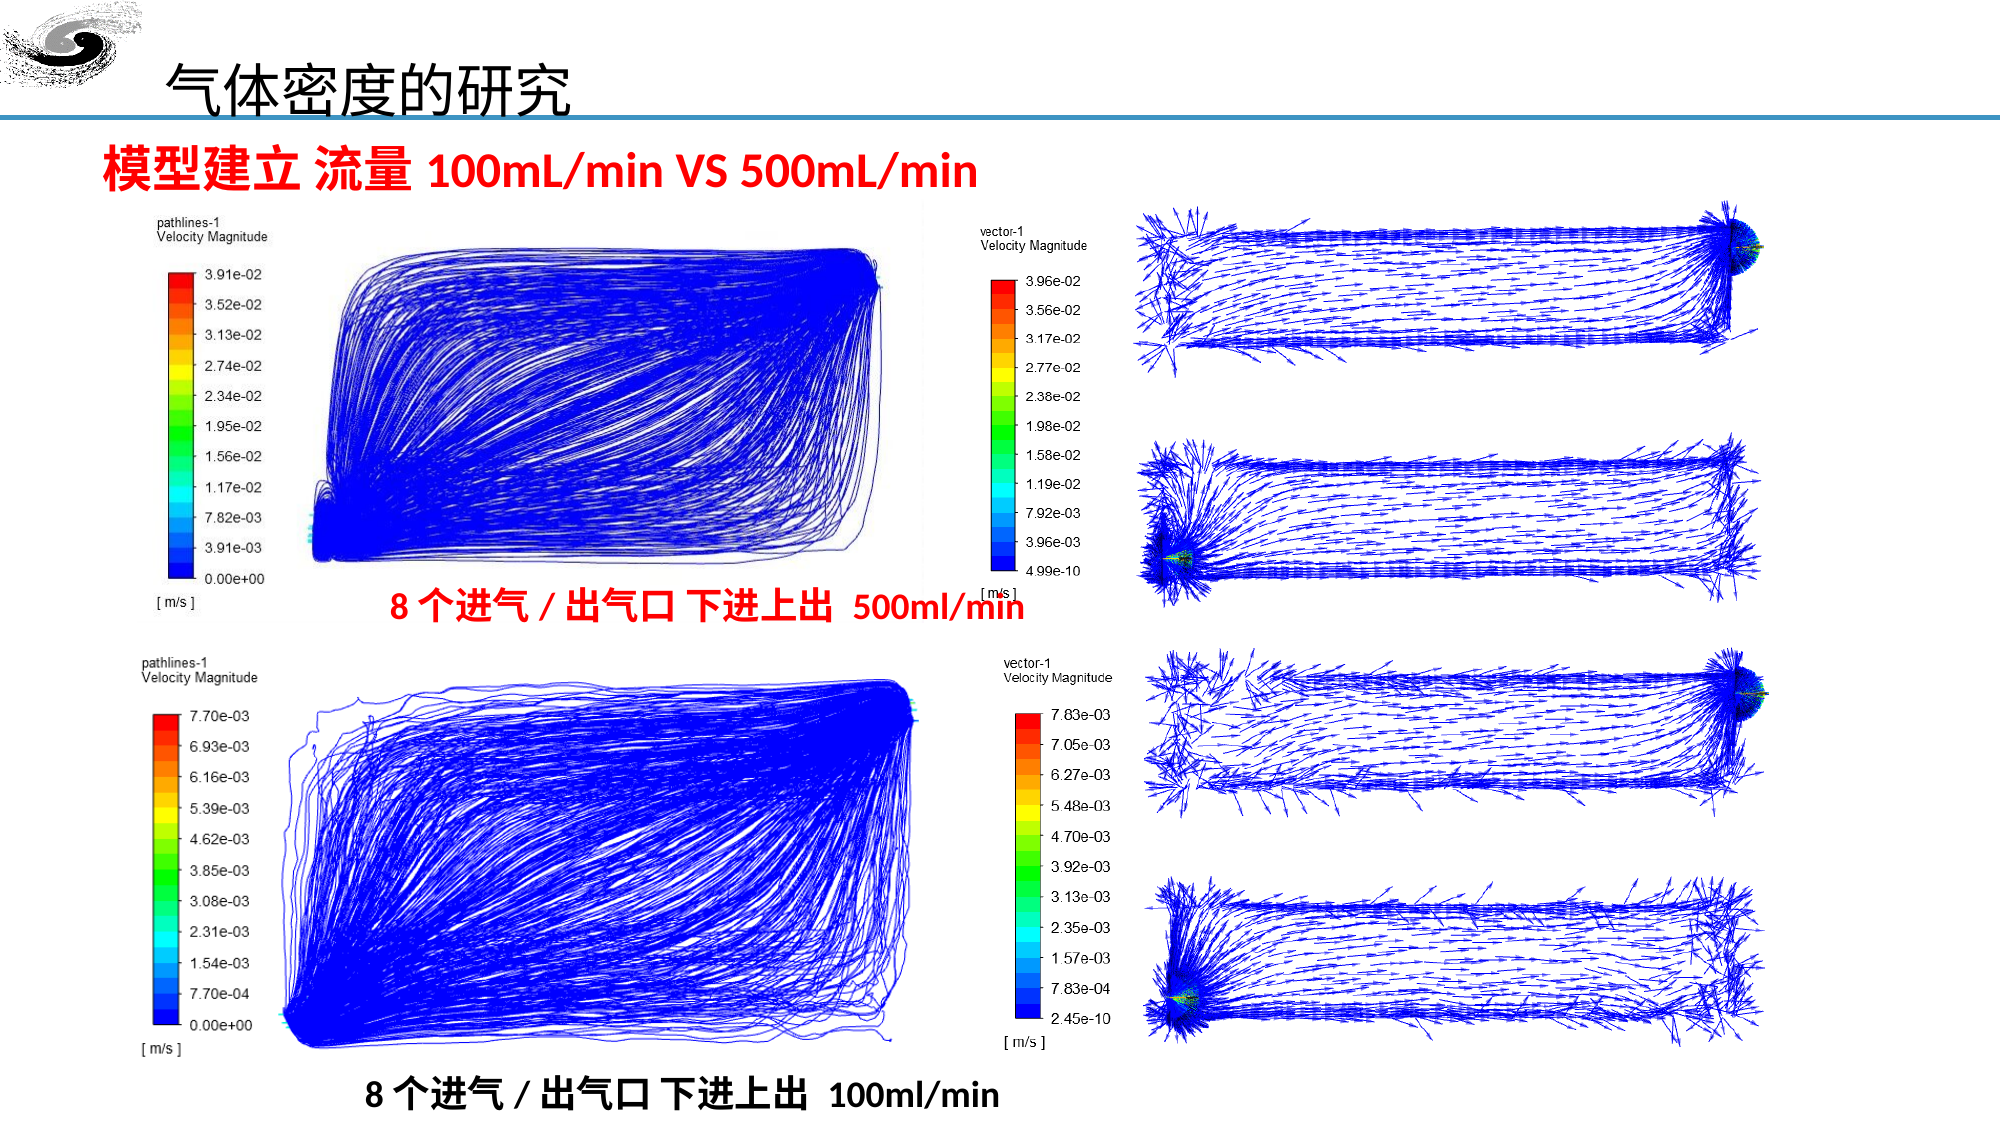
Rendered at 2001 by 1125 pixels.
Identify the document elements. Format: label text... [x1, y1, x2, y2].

text_box 气体密度的研究 [150, 11, 890, 103]
text_box 8个进气/出气口 下进上出 100ml/min [350, 1062, 1222, 1125]
text_box 8个进气/出气口 下进上出 500ml/min [375, 574, 982, 680]
text_box 模型建立 流量100mL/min VS 500mL/min [87, 129, 1139, 205]
picture [962, 187, 1788, 1072]
picture [124, 636, 944, 1083]
picture [0, 0, 142, 89]
picture [137, 199, 925, 623]
